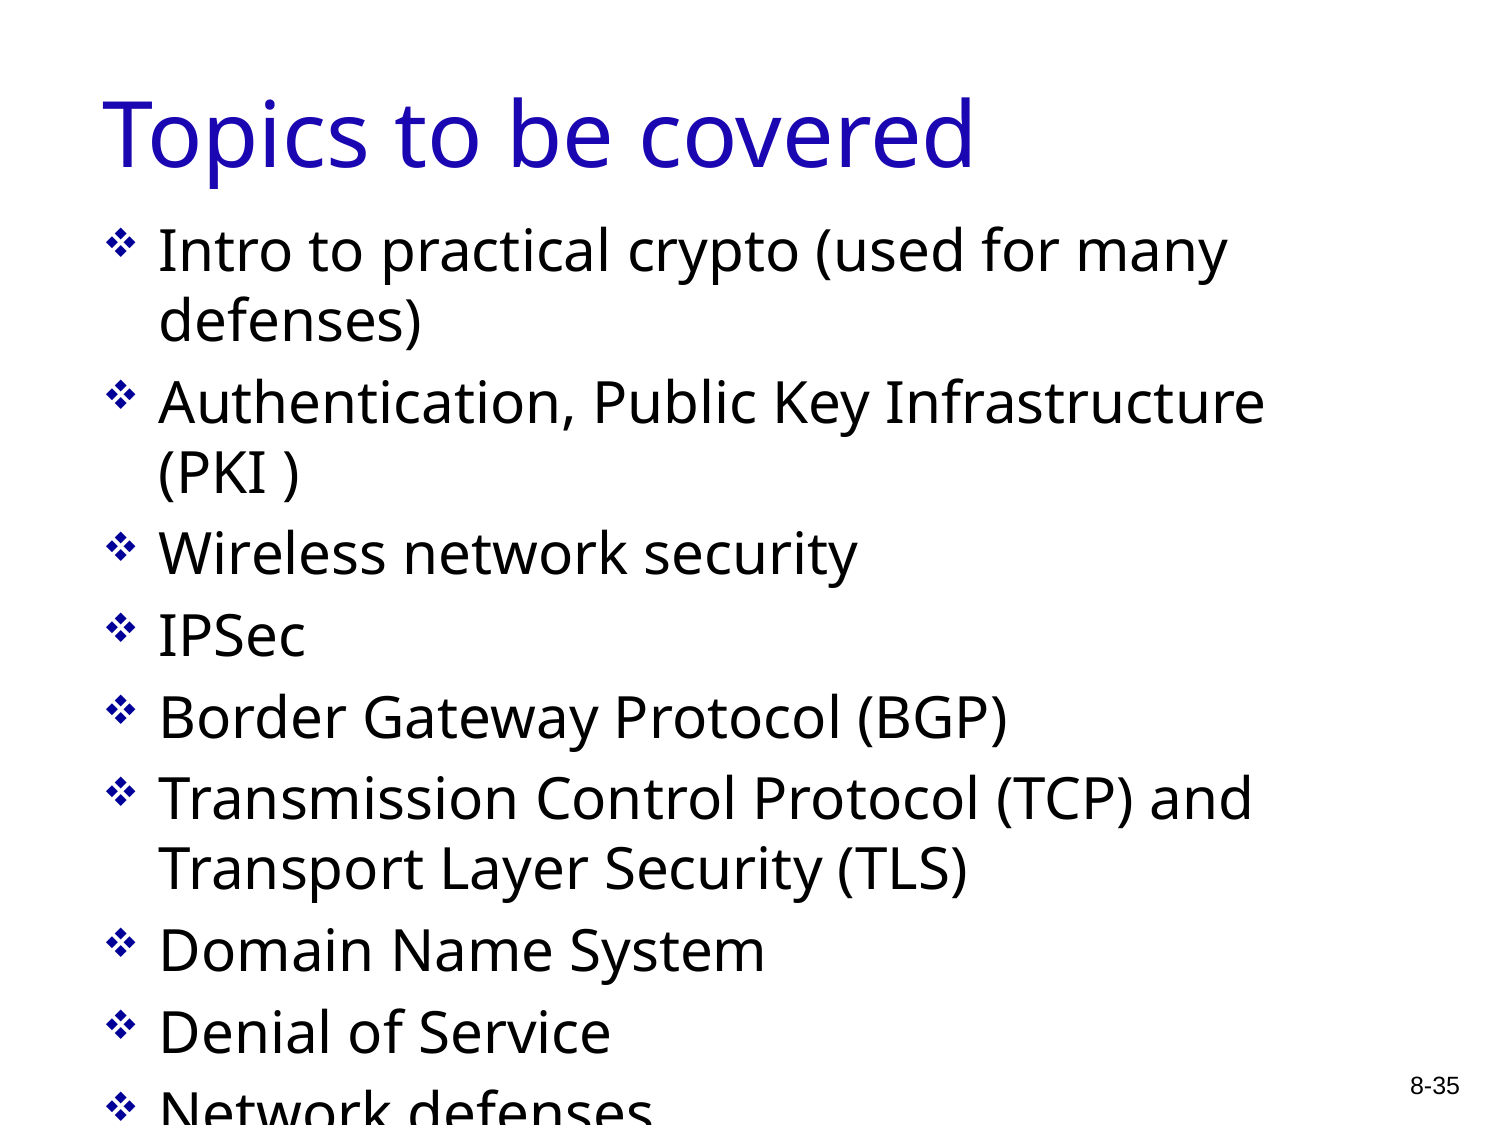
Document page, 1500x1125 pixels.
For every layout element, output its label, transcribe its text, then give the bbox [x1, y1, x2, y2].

list Intro to practical crypto (used for many defenses) Authentication, Public Key Infrastructure (PKI ) Wireless network security IPSec Border Gateway Protocol (BGP) Transmission Control Protocol (TCP) and Transport Layer Security (TLS) Domain Name System Denial of Service Network defenses Blockchains [87, 205, 1363, 1046]
title Topics to be covered [87, 37, 1363, 205]
